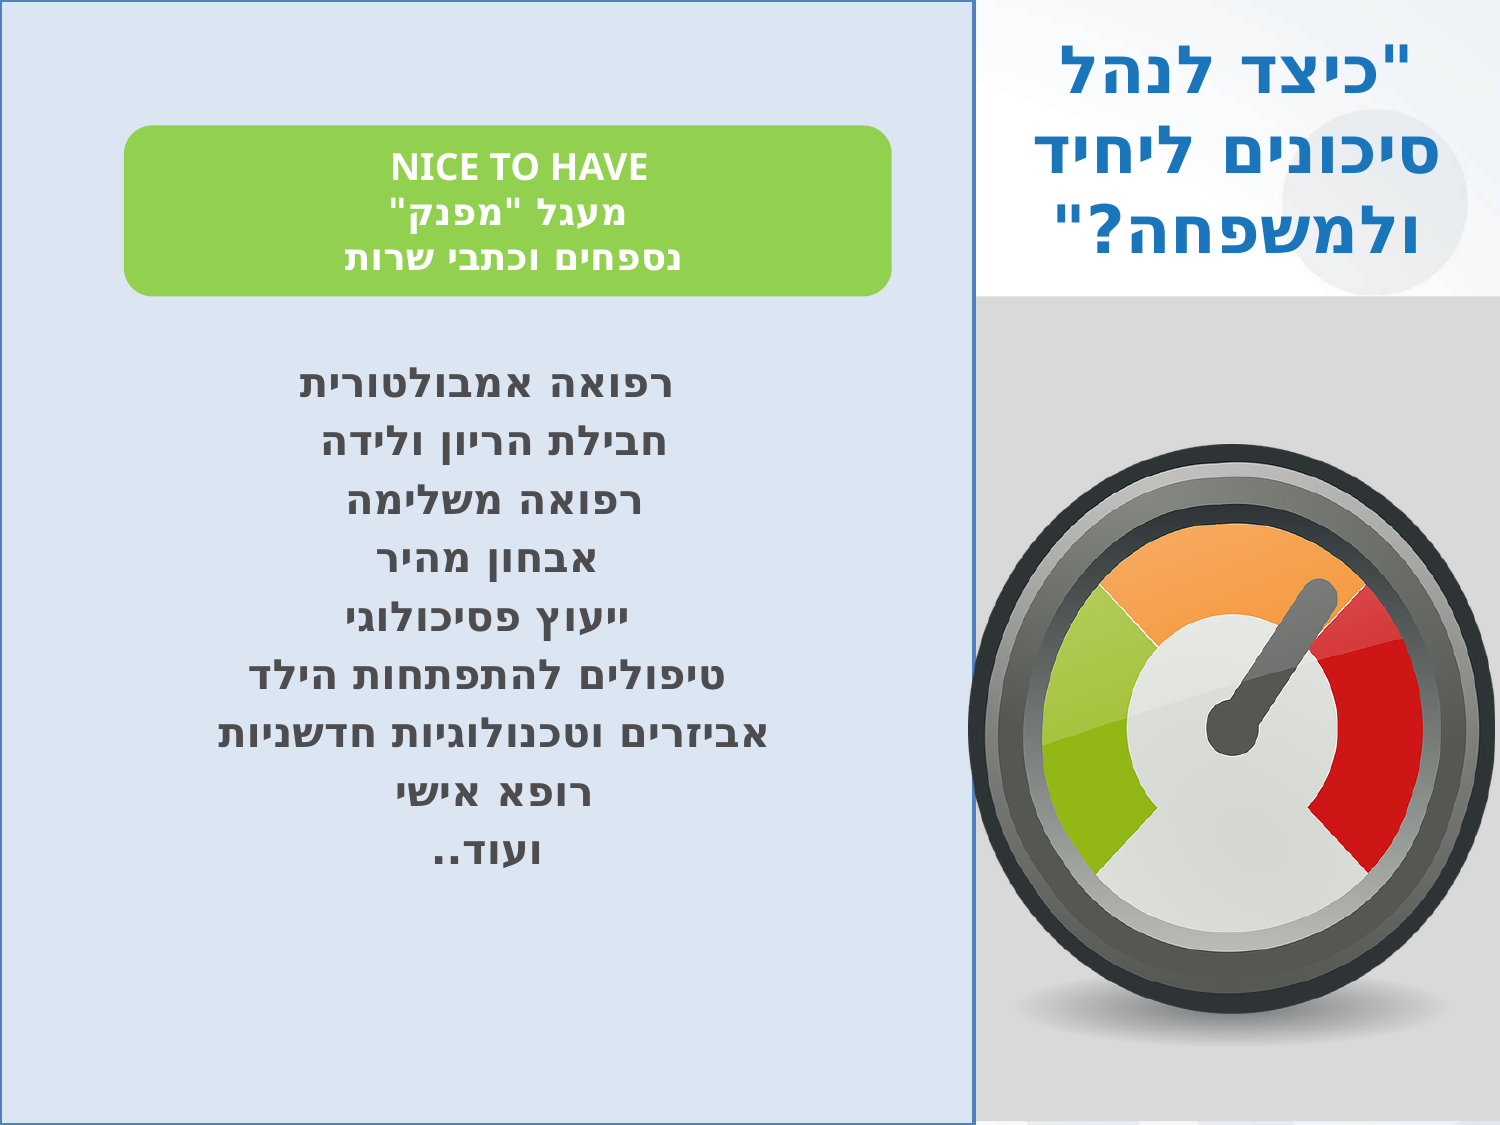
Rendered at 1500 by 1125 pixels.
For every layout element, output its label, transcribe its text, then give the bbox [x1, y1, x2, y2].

text_box NICE TO HAVE מעגל "מפנק" נספחים וכתבי שרות [121, 123, 894, 299]
text_box [976, 299, 1500, 1122]
list רפואה אמבולטורית חבילת הריון ולידה רפואה משלימה אבחון מהיר ייעוץ פסיכולוגי טיפולים להתפתחות הילד אביזרים וטכנולוגיות חדשניות רופא אישי ועוד.. [0, 0, 976, 1125]
picture [968, 444, 1495, 1048]
title "כיצד לנהל סיכונים ליחיד ולמשפחה?" [976, 0, 1500, 299]
